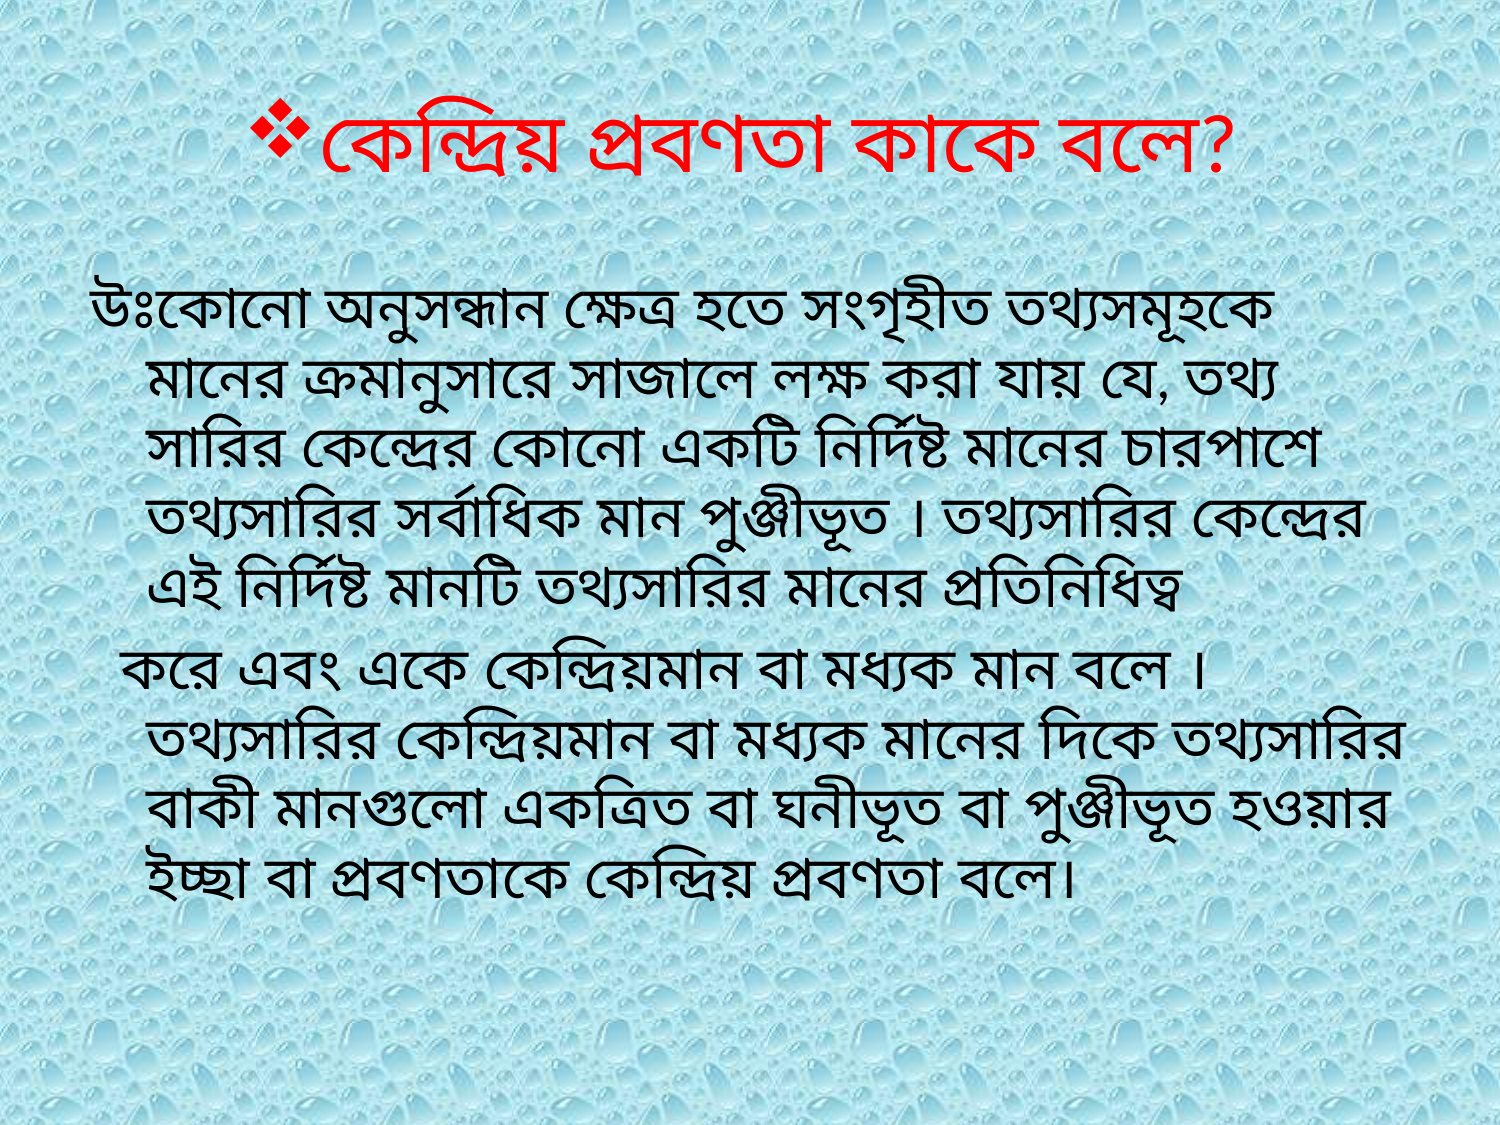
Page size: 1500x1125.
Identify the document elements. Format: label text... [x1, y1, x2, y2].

picture [0, 0, 1500, 1125]
list উঃকোনো অনুসন্ধান ক্ষেত্র হতে সংগৃহীত তথ্যসমূহকে মানের ক্রমানুসারে সাজালে লক্ষ করা যায় যে, তথ্য সারির কেন্দ্রের কোনো একটি নির্দিষ্ট মানের চারপাশে তথ্যসারির সর্বাধিক মান পুঞ্জীভূত । তথ্যসারির কেন্দ্রের এই নির্দিষ্ট মানটি তথ্যসারির মানের প্রতিনিধিত্ব করে এবং একে কেন্দ্রিয়মান বা মধ্যক মান বলে । তথ্যসারির কেন্দ্রিয়মান বা মধ্যক মানের দিকে তথ্যসারির বাকী মানগুলো একত্রিত বা ঘনীভূত বা পুঞ্জীভূত হওয়ার ইচ্ছা বা প্রবণতাকে কেন্দ্রিয় প্রবণতা বলে। [75, 262, 1425, 1005]
title কেন্দ্রিয় প্রবণতা কাকে বলে? [75, 45, 1425, 233]
